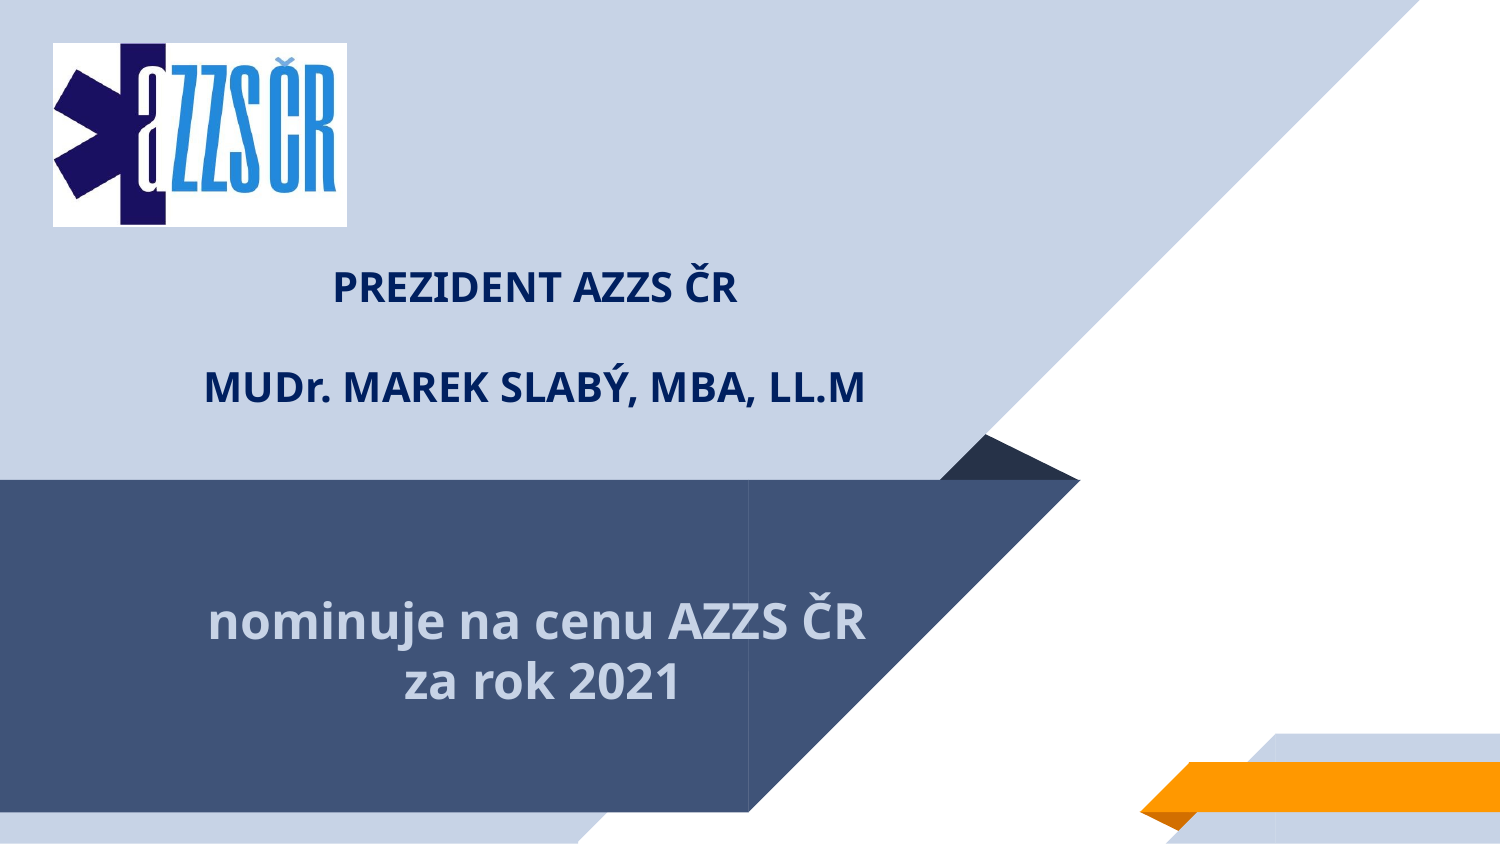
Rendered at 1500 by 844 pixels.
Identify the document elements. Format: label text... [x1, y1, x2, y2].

picture [52, 43, 347, 227]
subtitle PREZIDENT AZZS ČR MUDr. MAREK SLABÝ, MBA, LL.M [64, 195, 993, 532]
text_box nominuje na cenu AZZS ČR za rok 2021 [168, 582, 919, 718]
